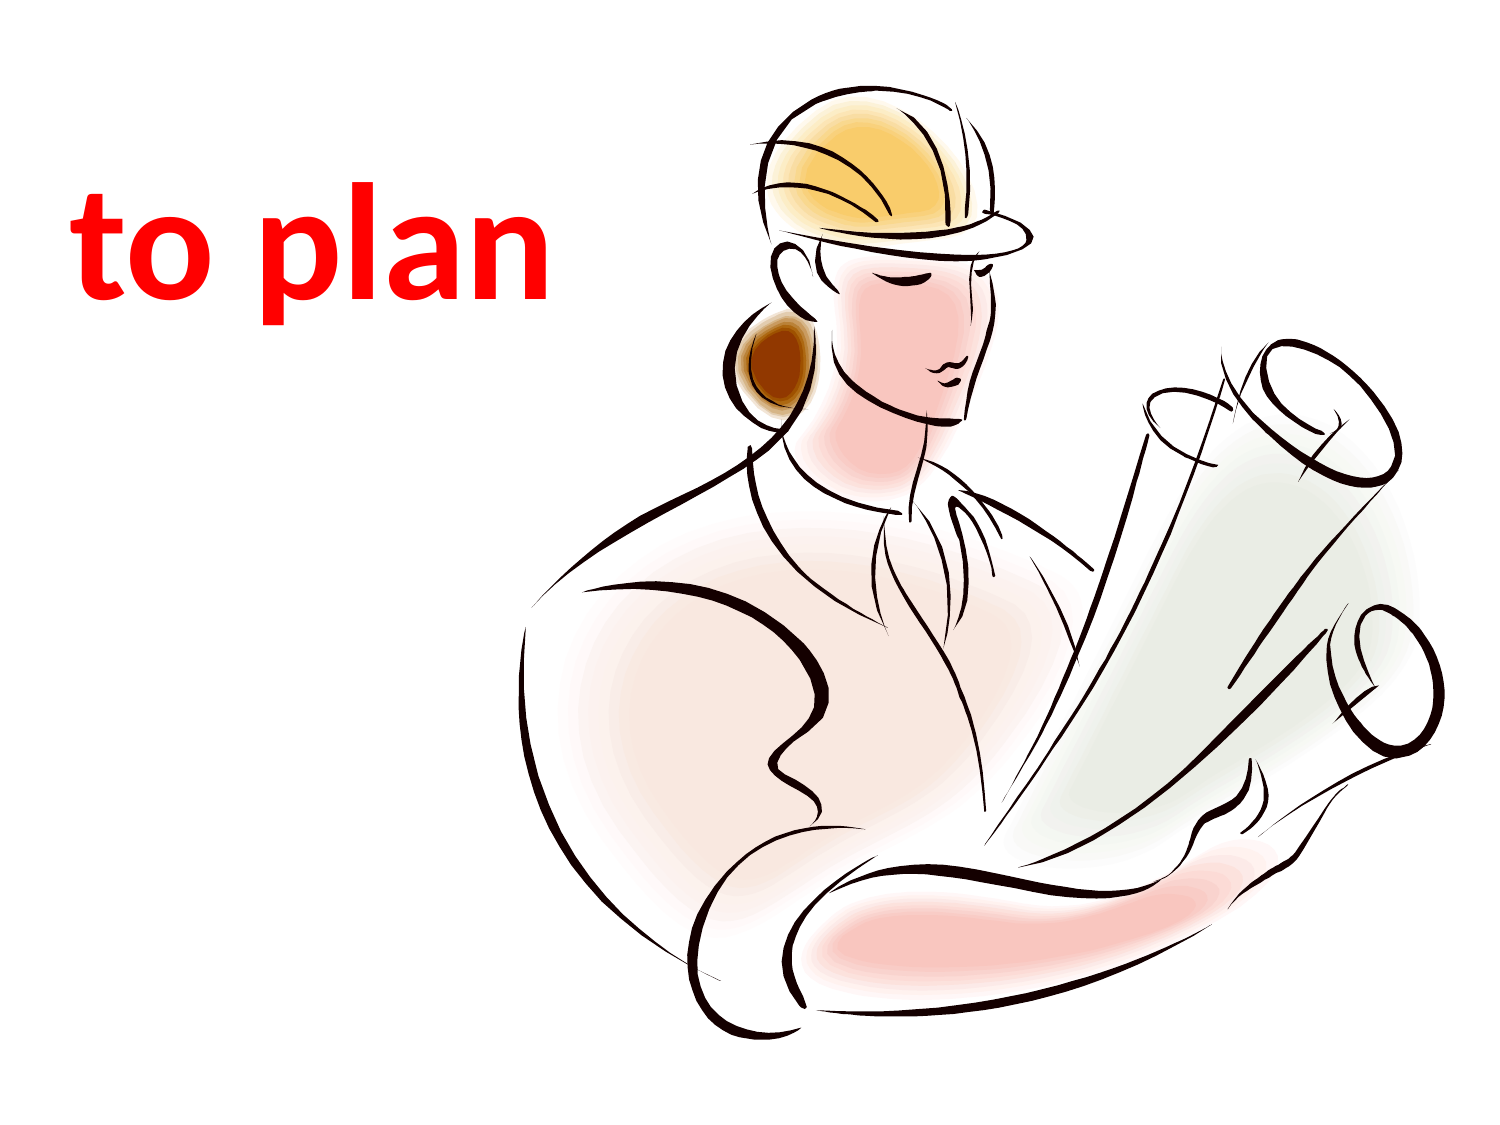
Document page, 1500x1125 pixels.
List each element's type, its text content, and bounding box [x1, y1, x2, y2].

text_box to plan [37, 124, 482, 340]
picture [487, 37, 1446, 1052]
